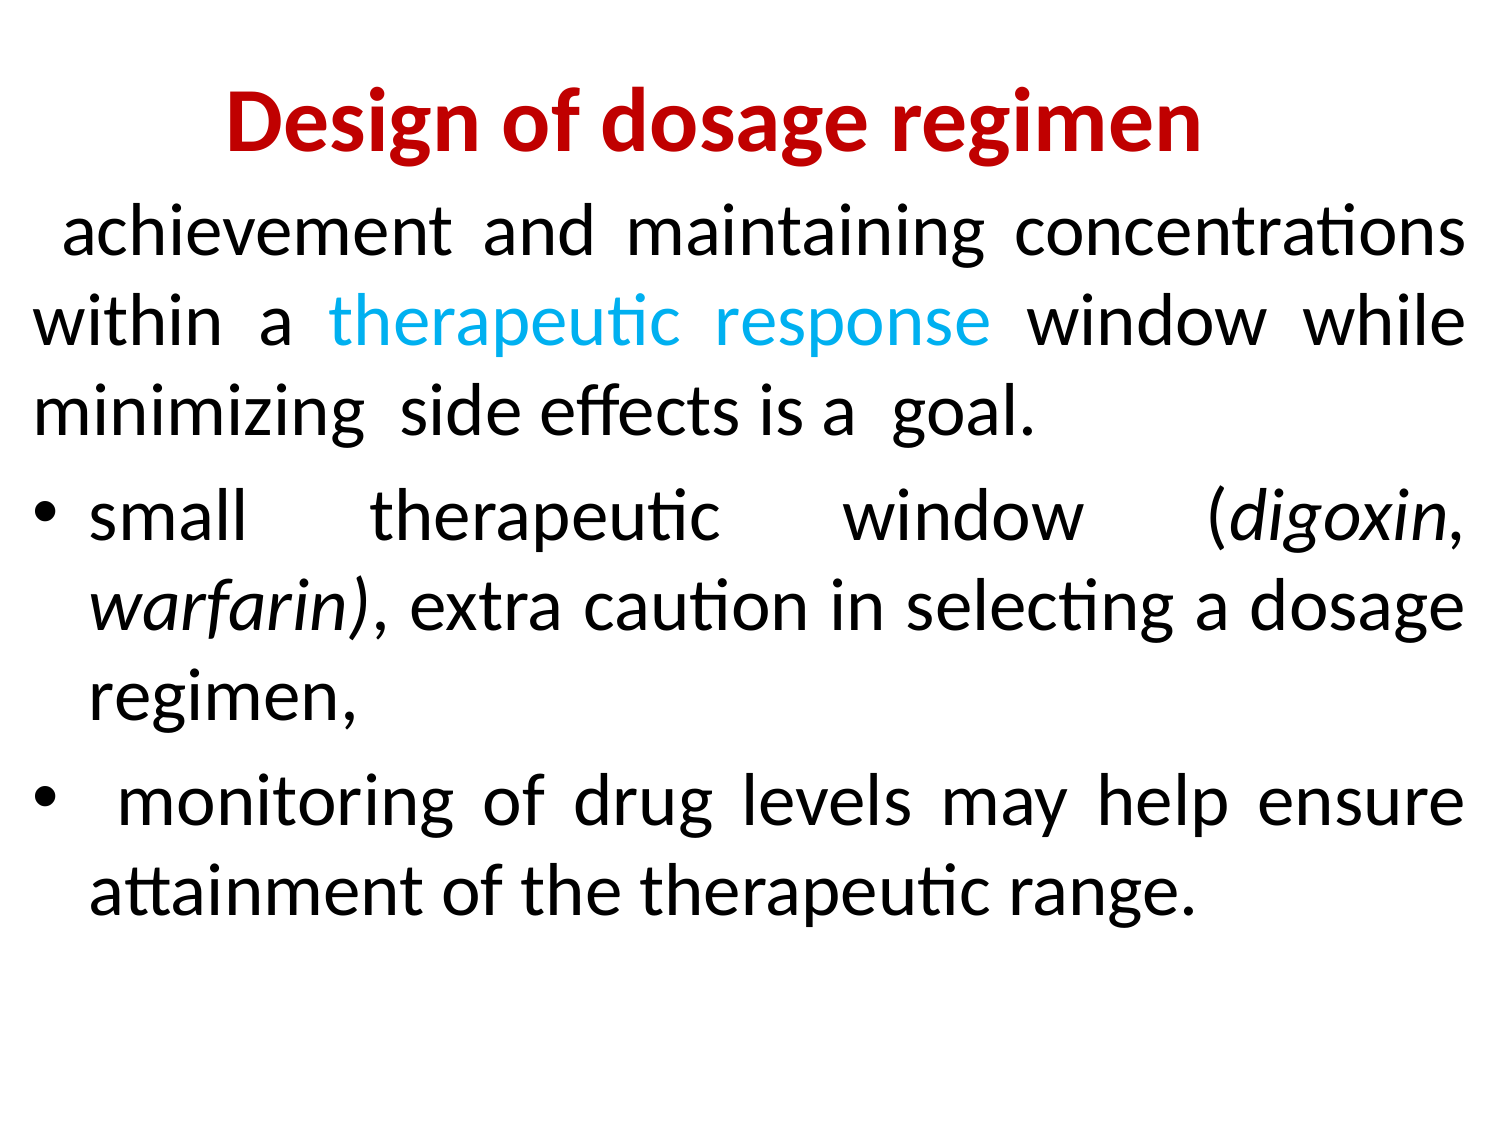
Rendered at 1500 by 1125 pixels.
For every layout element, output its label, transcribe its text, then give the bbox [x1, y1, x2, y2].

list achievement and maintaining concentrations within a therapeutic response window while minimizing side effects is a goal. small therapeutic window (digoxin, warfarin), extra caution in selecting a dosage regimen, monitoring of drug levels may help ensure attainment of the therapeutic range. [17, 172, 1483, 916]
title Design of dosage regimen [5, 20, 1425, 209]
